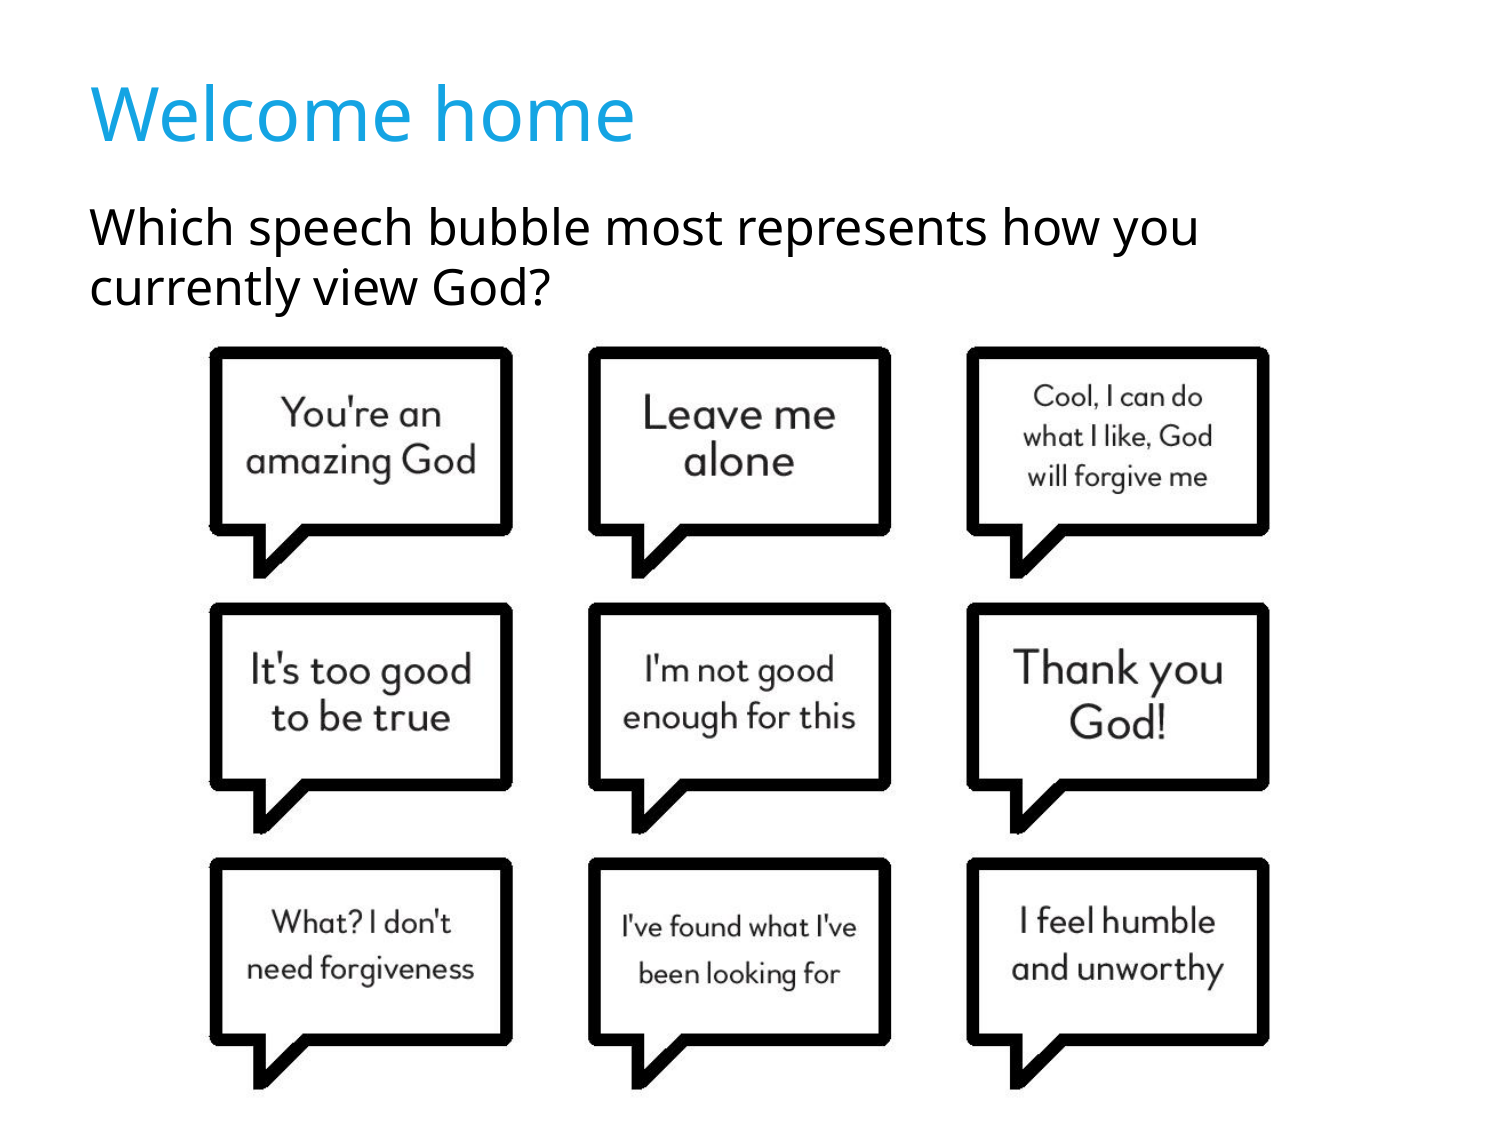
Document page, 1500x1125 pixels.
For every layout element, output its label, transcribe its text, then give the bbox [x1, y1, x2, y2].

text_box Welcome home [74, 57, 1215, 165]
text_box Which speech bubble most represents how you currently view God? [75, 188, 1403, 323]
picture [178, 299, 1319, 1108]
